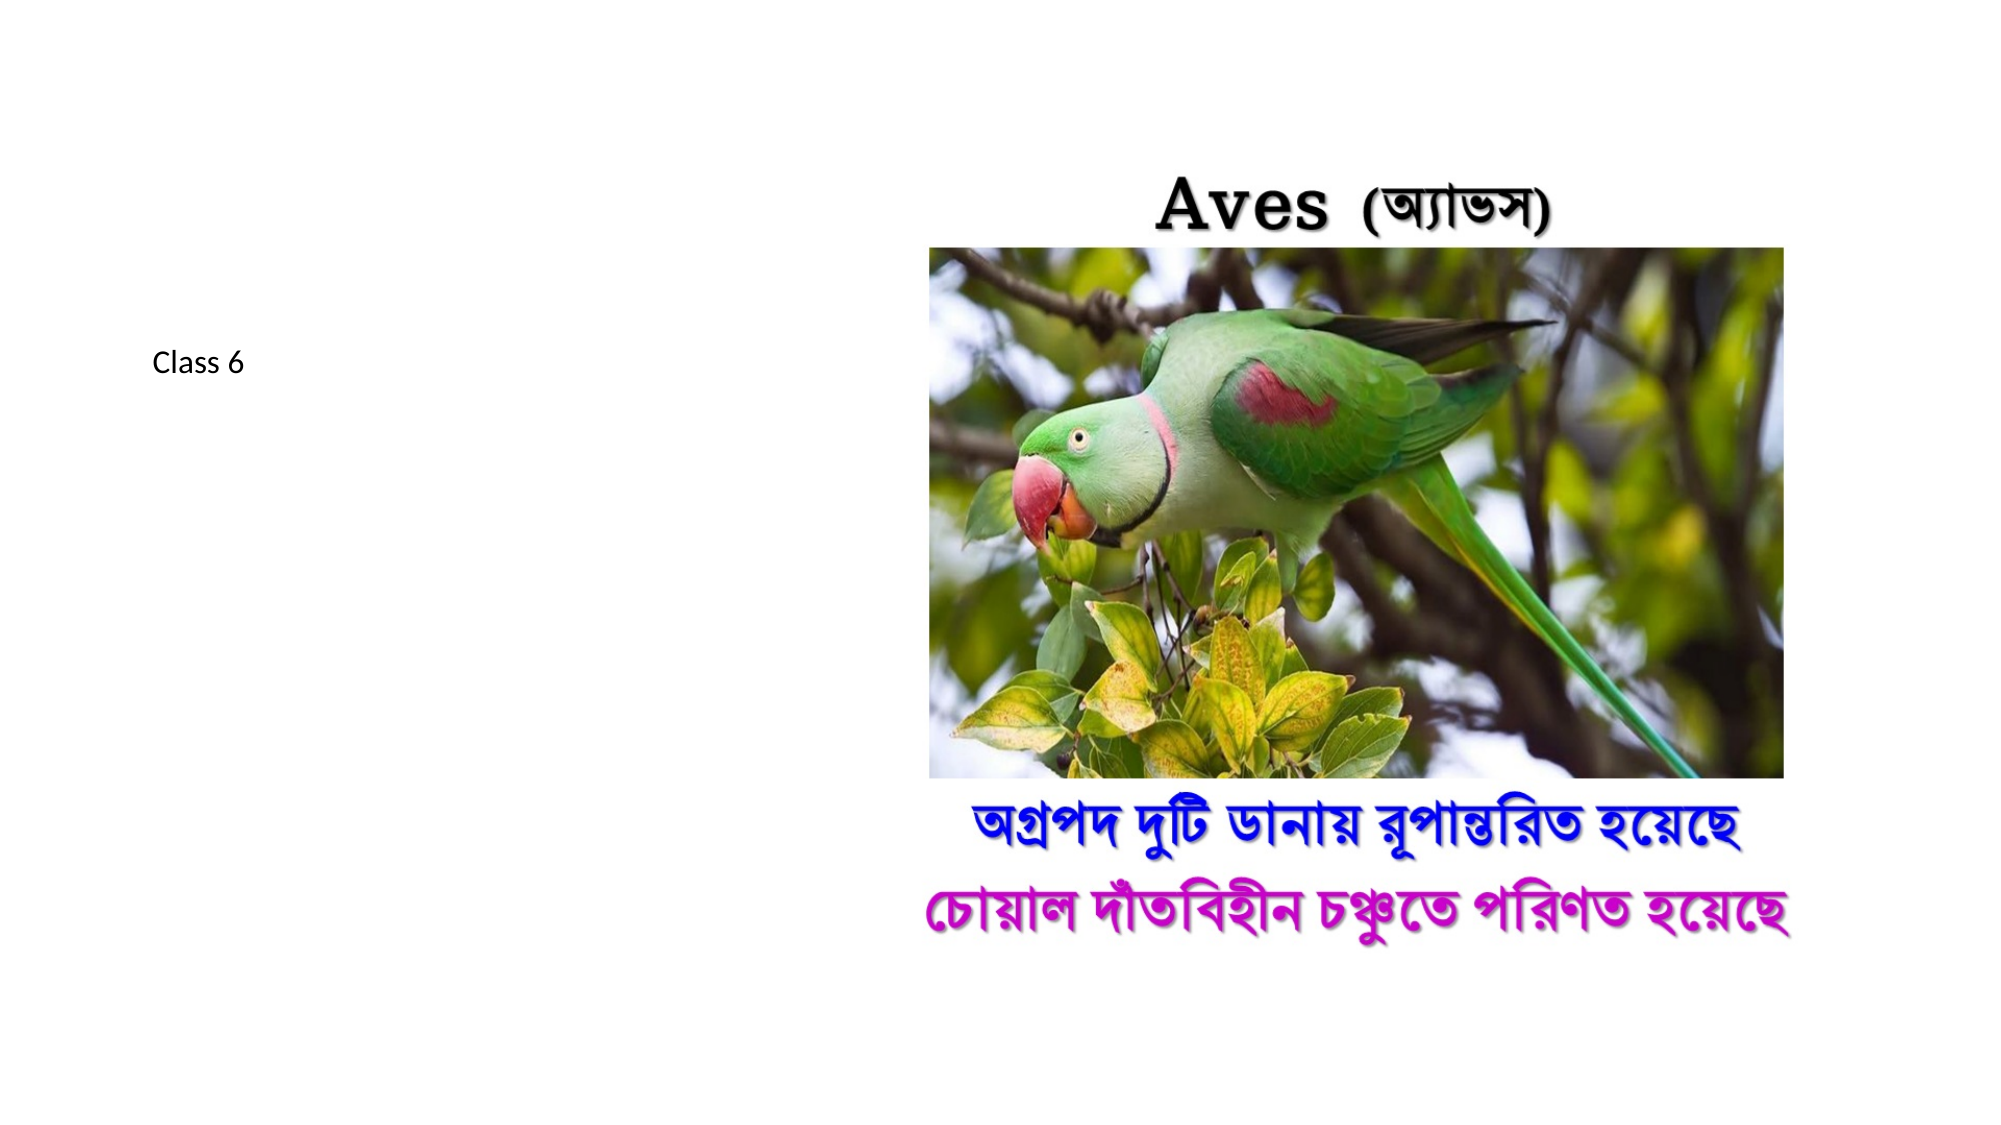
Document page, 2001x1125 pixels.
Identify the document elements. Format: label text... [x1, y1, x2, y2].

picture [850, 161, 1863, 962]
list Class 6 [137, 337, 783, 963]
